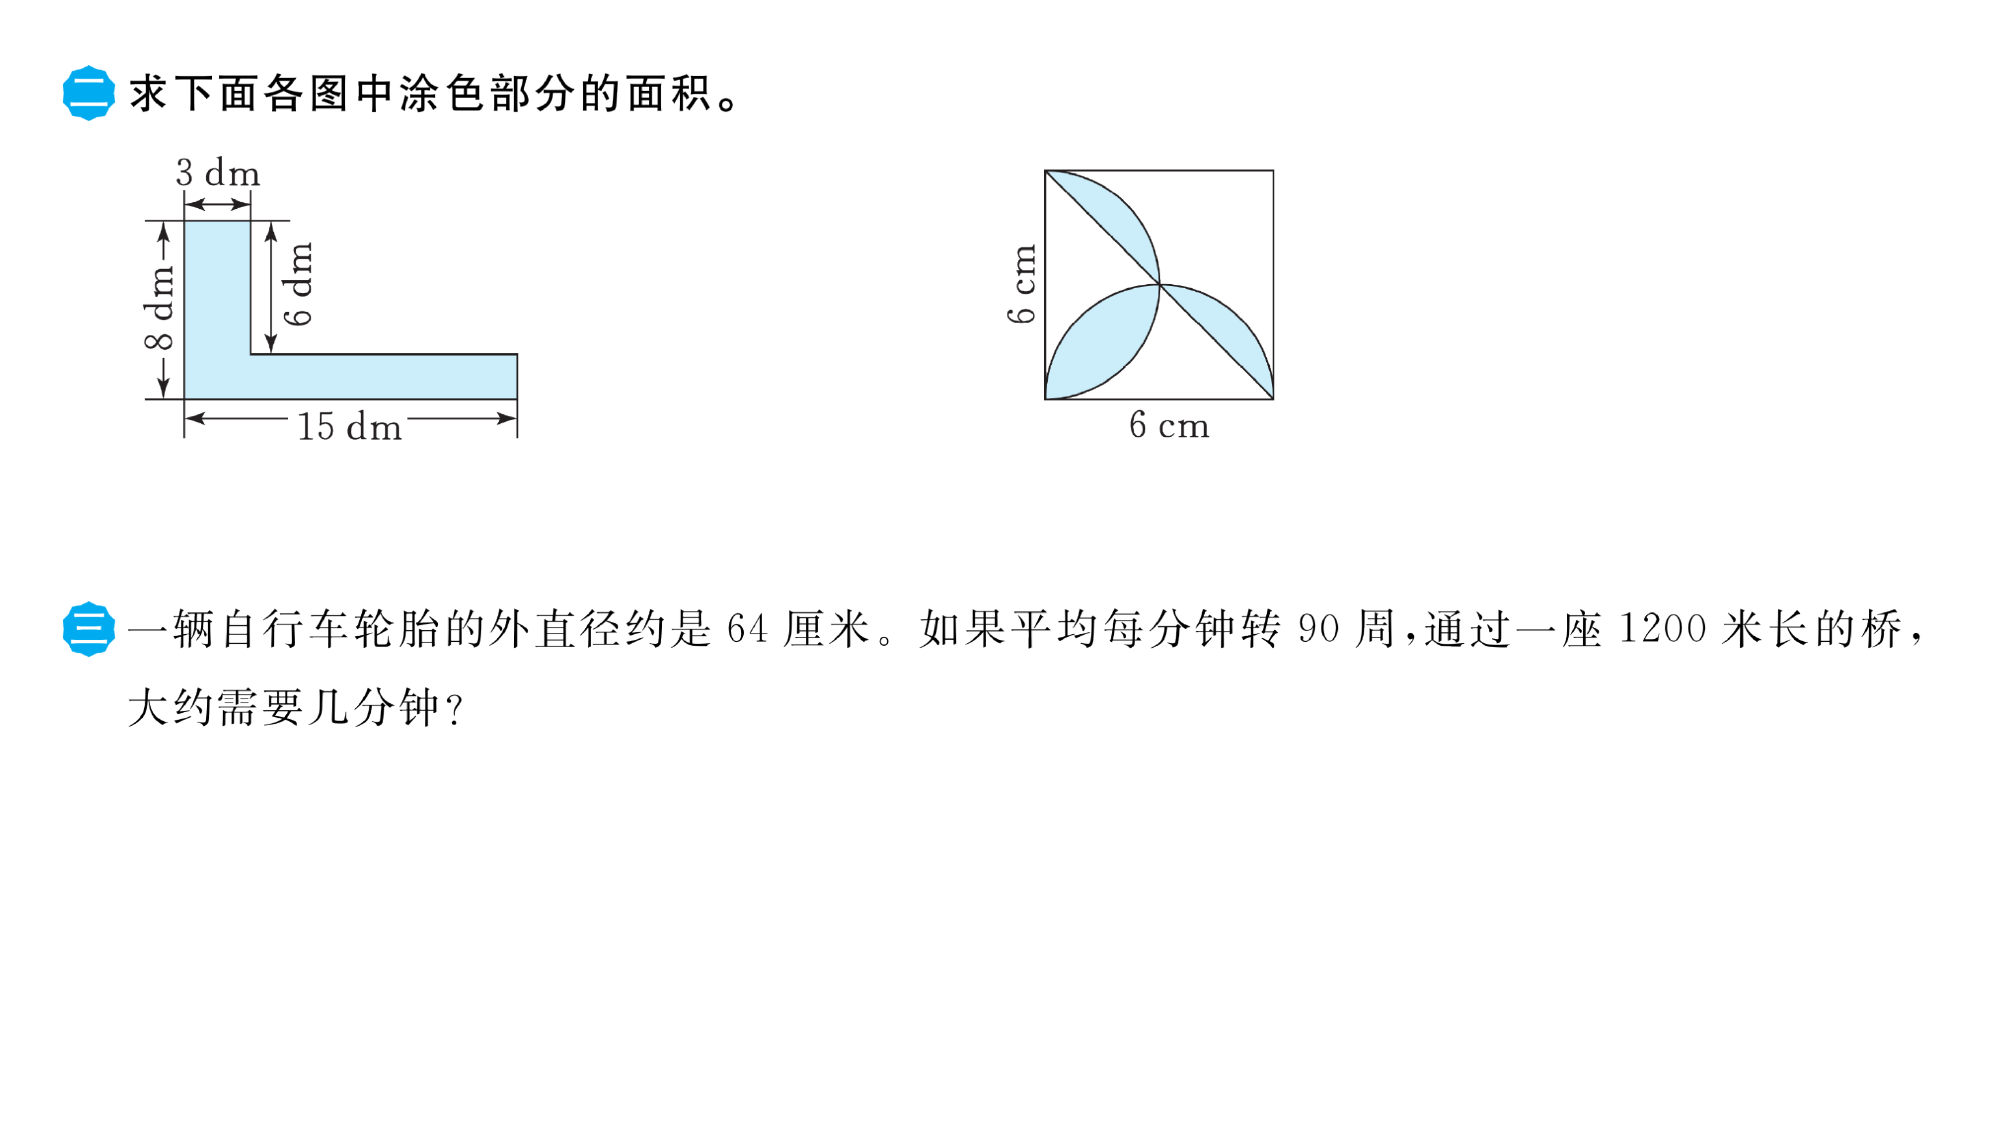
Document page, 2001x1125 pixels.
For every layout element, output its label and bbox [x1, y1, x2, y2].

picture [58, 58, 1949, 1015]
